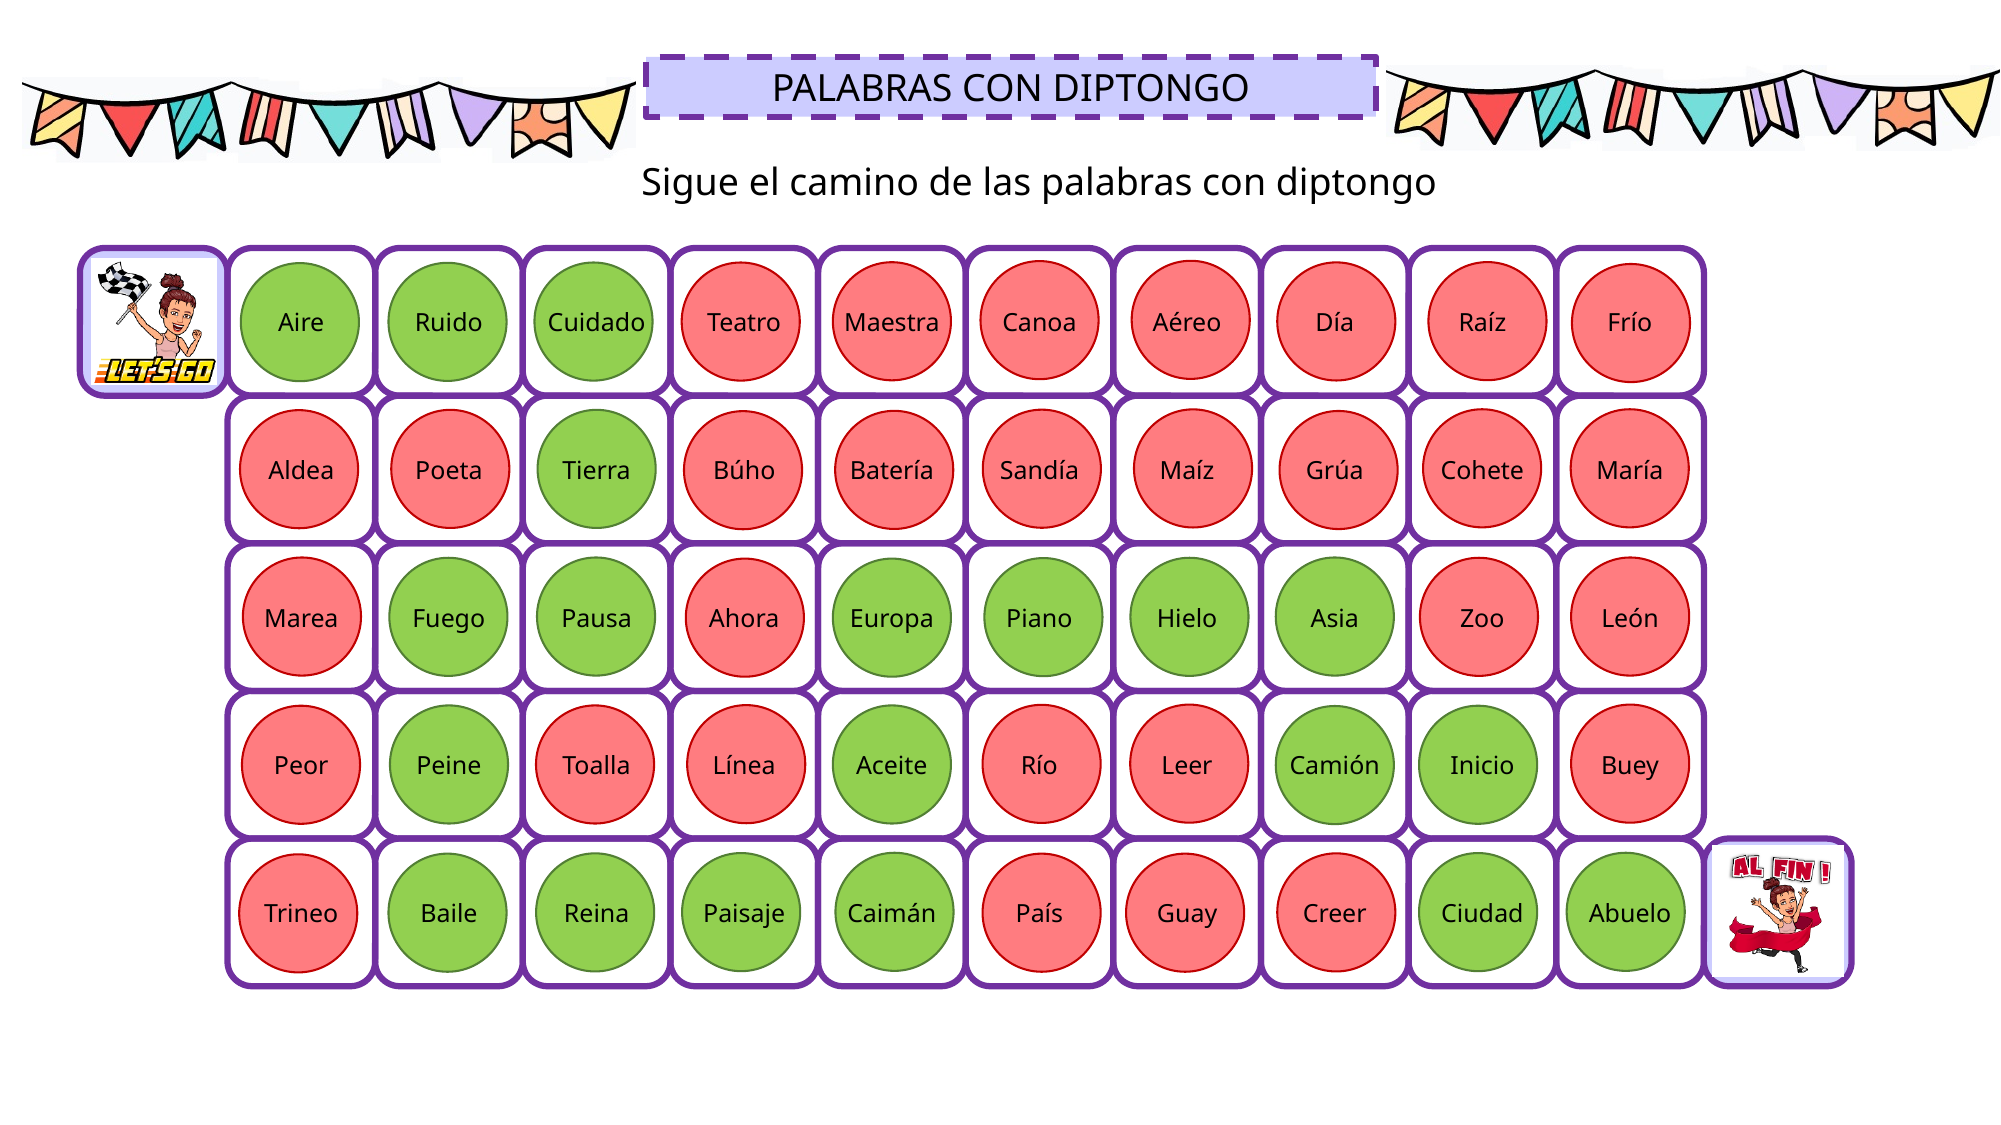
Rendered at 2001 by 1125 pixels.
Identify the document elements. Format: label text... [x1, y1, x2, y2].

text_box Sandía [964, 394, 1113, 543]
picture [90, 258, 217, 385]
text_box Asia [1259, 542, 1409, 691]
text_box Abuelo [1555, 837, 1704, 988]
text_box Línea [669, 689, 818, 839]
text_box Paisaje [669, 837, 818, 988]
text_box Peine [374, 689, 523, 839]
text_box Europa [816, 542, 966, 691]
text_box Pausa [521, 542, 670, 691]
text_box Inicio [1407, 689, 1556, 839]
text_box Fuego [374, 542, 523, 691]
text_box Teatro [669, 246, 818, 396]
text_box Toalla [521, 689, 670, 838]
text_box Creer [1259, 837, 1409, 988]
text_box Piano [964, 542, 1113, 691]
text_box Ahora [669, 542, 818, 691]
text_box Trineo [226, 837, 375, 988]
text_box [1702, 837, 1853, 988]
picture [22, 77, 636, 163]
text_box Marea [226, 542, 375, 691]
text_box Aceite [816, 689, 966, 839]
text_box [78, 246, 227, 397]
text_box Poeta [374, 394, 523, 543]
text_box Batería [816, 394, 966, 543]
text_box Reina [521, 837, 670, 988]
text_box Caimán [816, 837, 966, 988]
text_box Maestra [816, 246, 966, 396]
text_box Peor [226, 689, 375, 839]
text_box Baile [374, 837, 523, 988]
text_box Cohete [1407, 394, 1556, 543]
text_box Búho [669, 394, 818, 543]
picture [1712, 845, 1844, 977]
text_box Zoo [1407, 542, 1556, 691]
text_box Leer [1112, 689, 1261, 839]
text_box Hielo [1112, 542, 1261, 691]
text_box Raíz [1407, 246, 1556, 396]
picture [1386, 65, 2000, 151]
text_box PALABRAS CON DIPTONGO [646, 56, 1376, 117]
text_box Río [964, 689, 1113, 838]
text_box Buey [1555, 689, 1705, 839]
text_box Ruido [374, 246, 523, 396]
text_box Aéreo [1112, 246, 1261, 396]
text_box Ciudad [1407, 837, 1556, 988]
text_box Camión [1259, 689, 1409, 839]
text_box León [1555, 542, 1705, 691]
text_box Canoa [964, 246, 1113, 396]
text_box Día [1259, 246, 1409, 396]
text_box Cuidado [521, 246, 670, 396]
text_box Guay [1112, 837, 1261, 988]
text_box País [964, 837, 1113, 988]
text_box Aldea [226, 394, 375, 543]
text_box Maíz [1112, 394, 1261, 543]
text_box Tierra [521, 394, 670, 543]
text_box Aire [226, 246, 375, 396]
text_box Grúa [1259, 394, 1409, 543]
text_box Frío [1555, 246, 1705, 396]
text_box María [1555, 394, 1705, 543]
text_box Sigue el camino de las palabras con diptongo [213, 150, 1866, 211]
